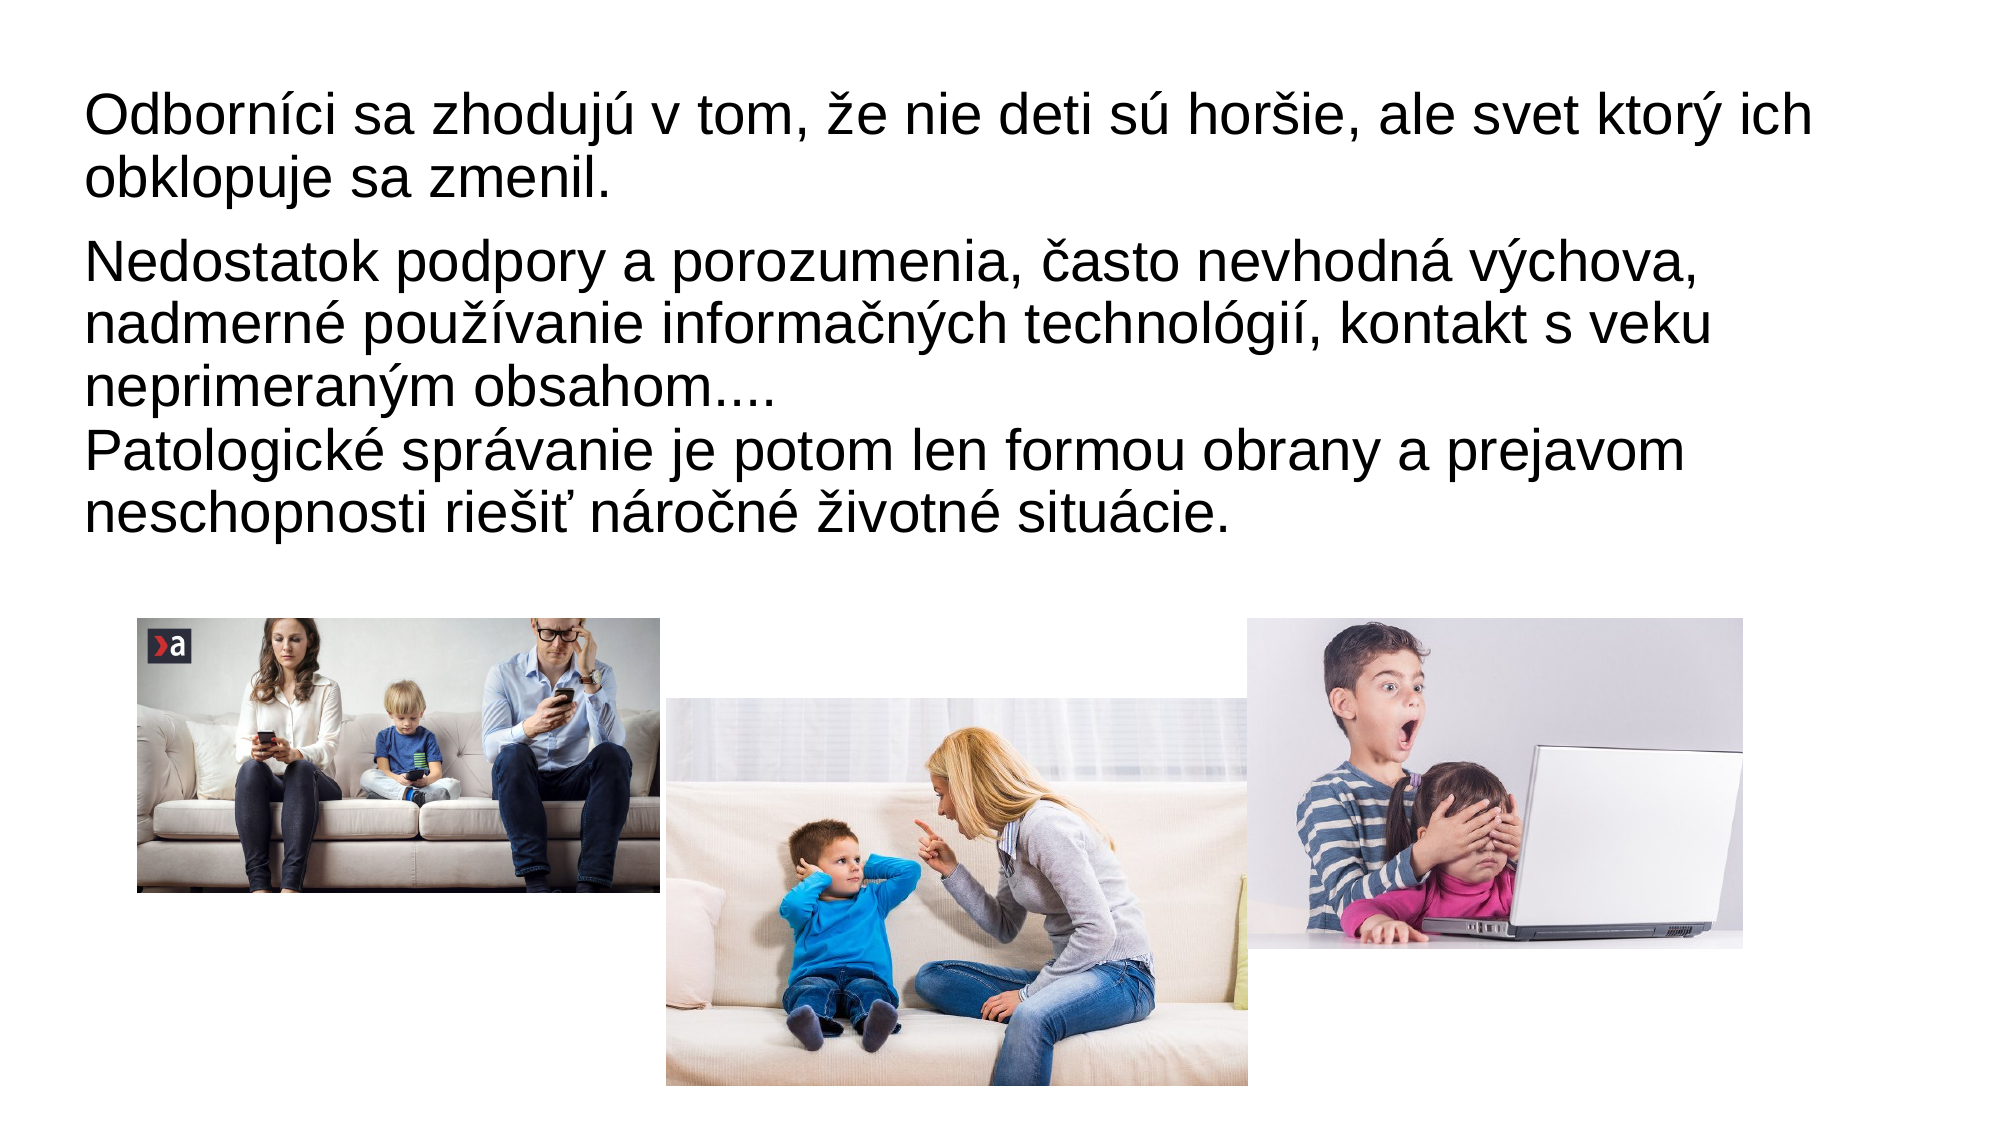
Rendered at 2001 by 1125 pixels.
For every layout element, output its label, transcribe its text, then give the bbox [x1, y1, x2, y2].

list Odborníci sa zhodujú v tom, že nie deti sú horšie, ale svet ktorý ich obklopuje sa zmenil. Nedostatok podpory a porozumenia, často nevhodná výchova, nadmerné používanie informačných technológií, kontakt s veku neprimeraným obsahom.... Patologické správanie je potom len formou obrany a prejavom neschopnosti riešiť náročné životné situácie. [69, 76, 1863, 1014]
picture [137, 618, 660, 893]
picture [666, 618, 1743, 1086]
